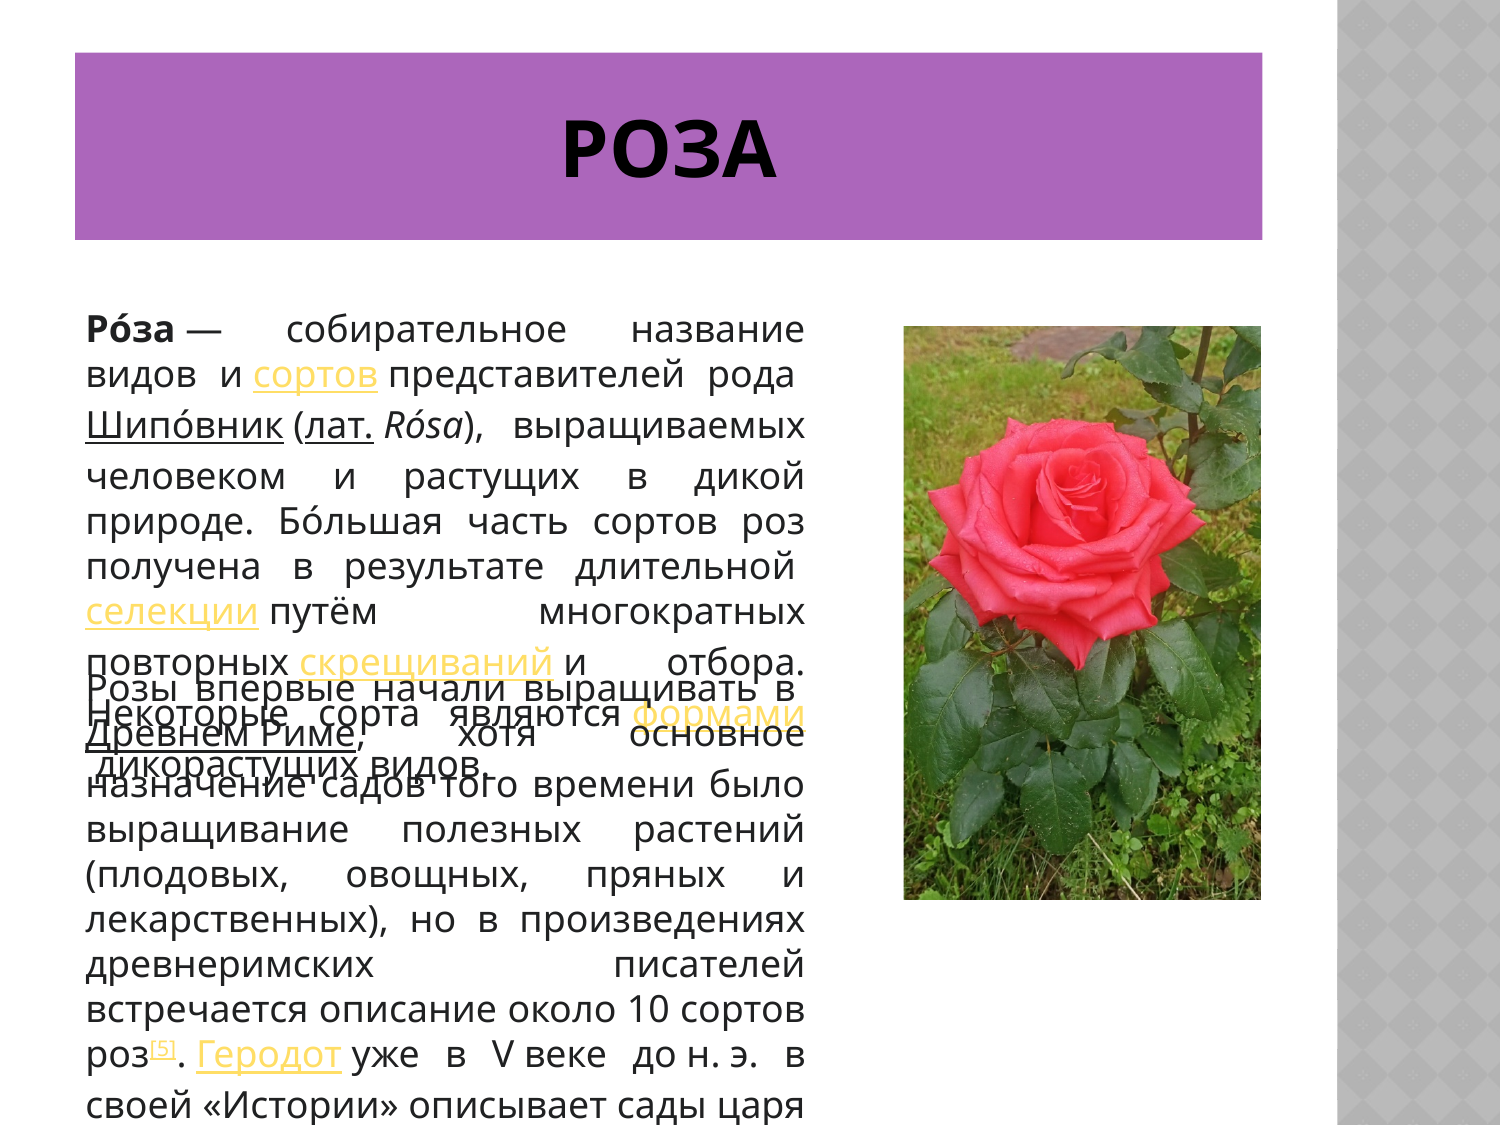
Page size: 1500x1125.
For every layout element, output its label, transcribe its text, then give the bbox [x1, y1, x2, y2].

text_box Ро́за — собирательное название видов и сортов представителей рода Шипо́вник (лат. Rósa), выращиваемых человеком и растущих в дикой природе. Бо́льшая часть сортов роз получена в результате длительной селекции путём многократных повторных скрещиваний и отбора. Некоторые сорта являются формами дикорастущих видов. [70, 297, 821, 656]
text_box Розы впервые начали выращивать в Древнем Риме, хотя основное назначение садов того времени было выращивание полезных растений (плодовых, овощных, пряных и лекарственных), но в произведениях древнеримских писателей встречается описание около 10 сортов роз[5]. Геродот уже в V веке до н. э. в своей «Истории» описывает сады царя Мидаса в Македонии и упоминает там махровую розу. [70, 656, 821, 1125]
title роза [75, 52, 1263, 240]
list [903, 325, 1273, 901]
